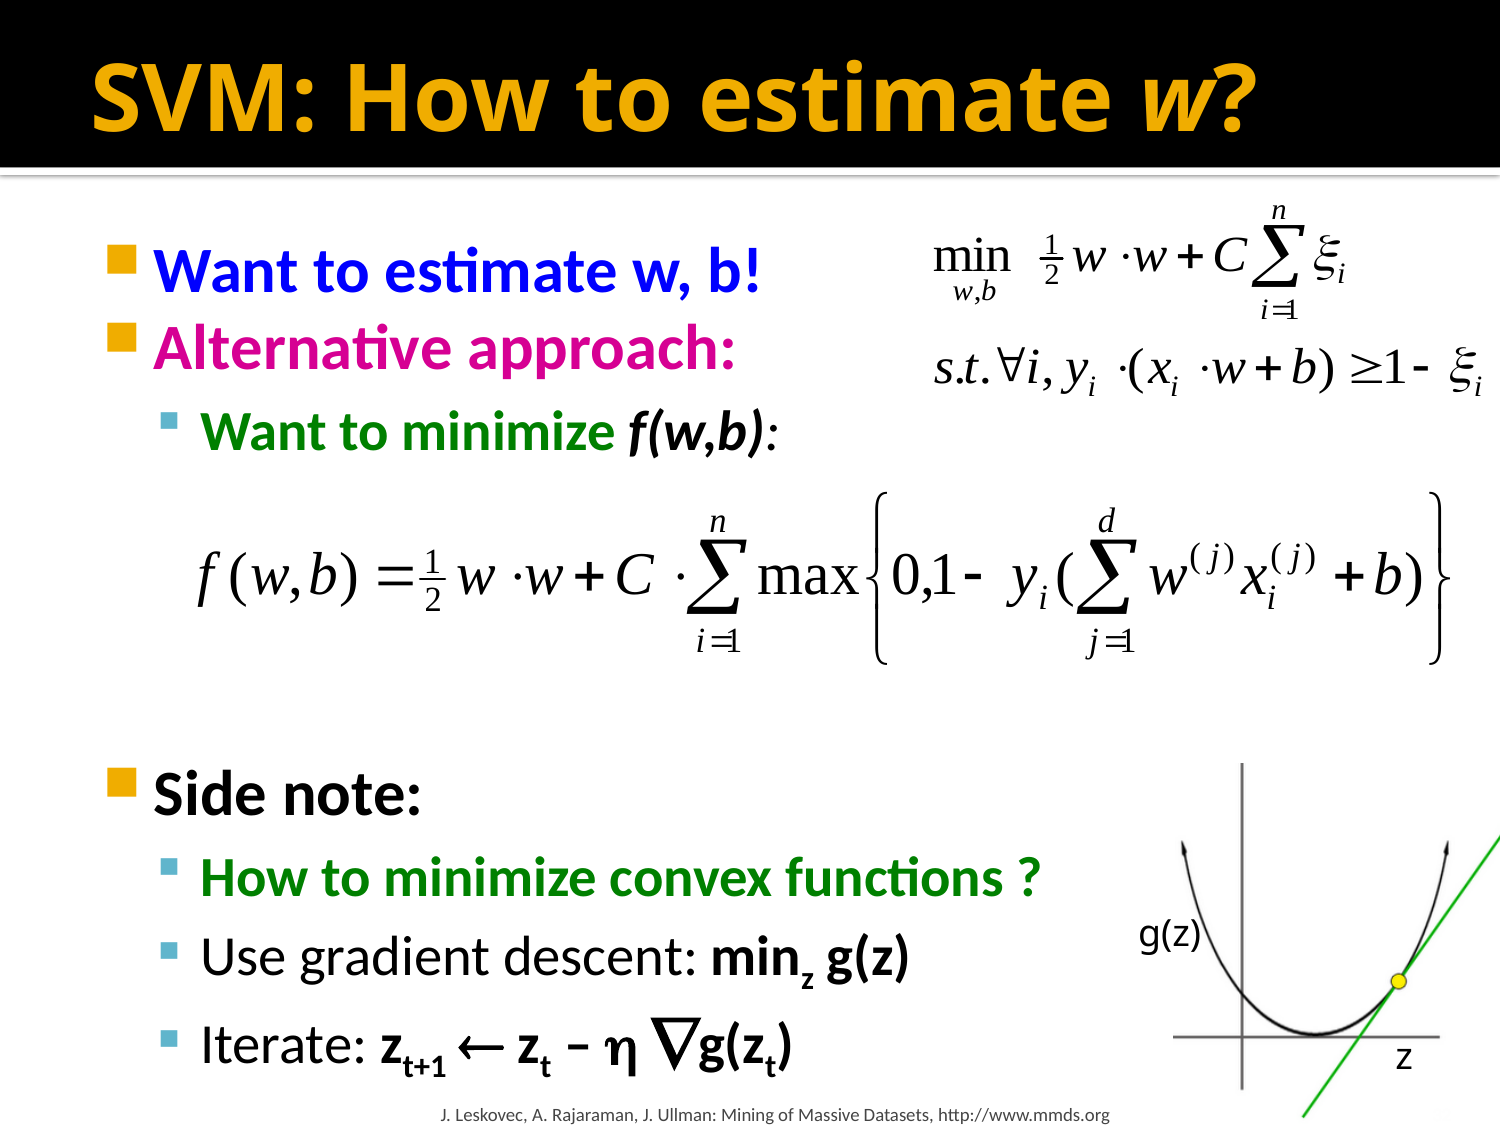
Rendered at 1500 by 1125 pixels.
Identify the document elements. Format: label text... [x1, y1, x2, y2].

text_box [924, 187, 1494, 407]
title SVM: How to estimate w? [75, 12, 1425, 175]
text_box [177, 482, 1463, 675]
footer J. Leskovec, A. Rajaraman, J. Ullman: Mining of Massive Datasets, http://www.mmds.org [433, 1080, 1167, 1125]
text_box g(z) [1123, 901, 1167, 962]
picture [1173, 763, 1500, 1125]
